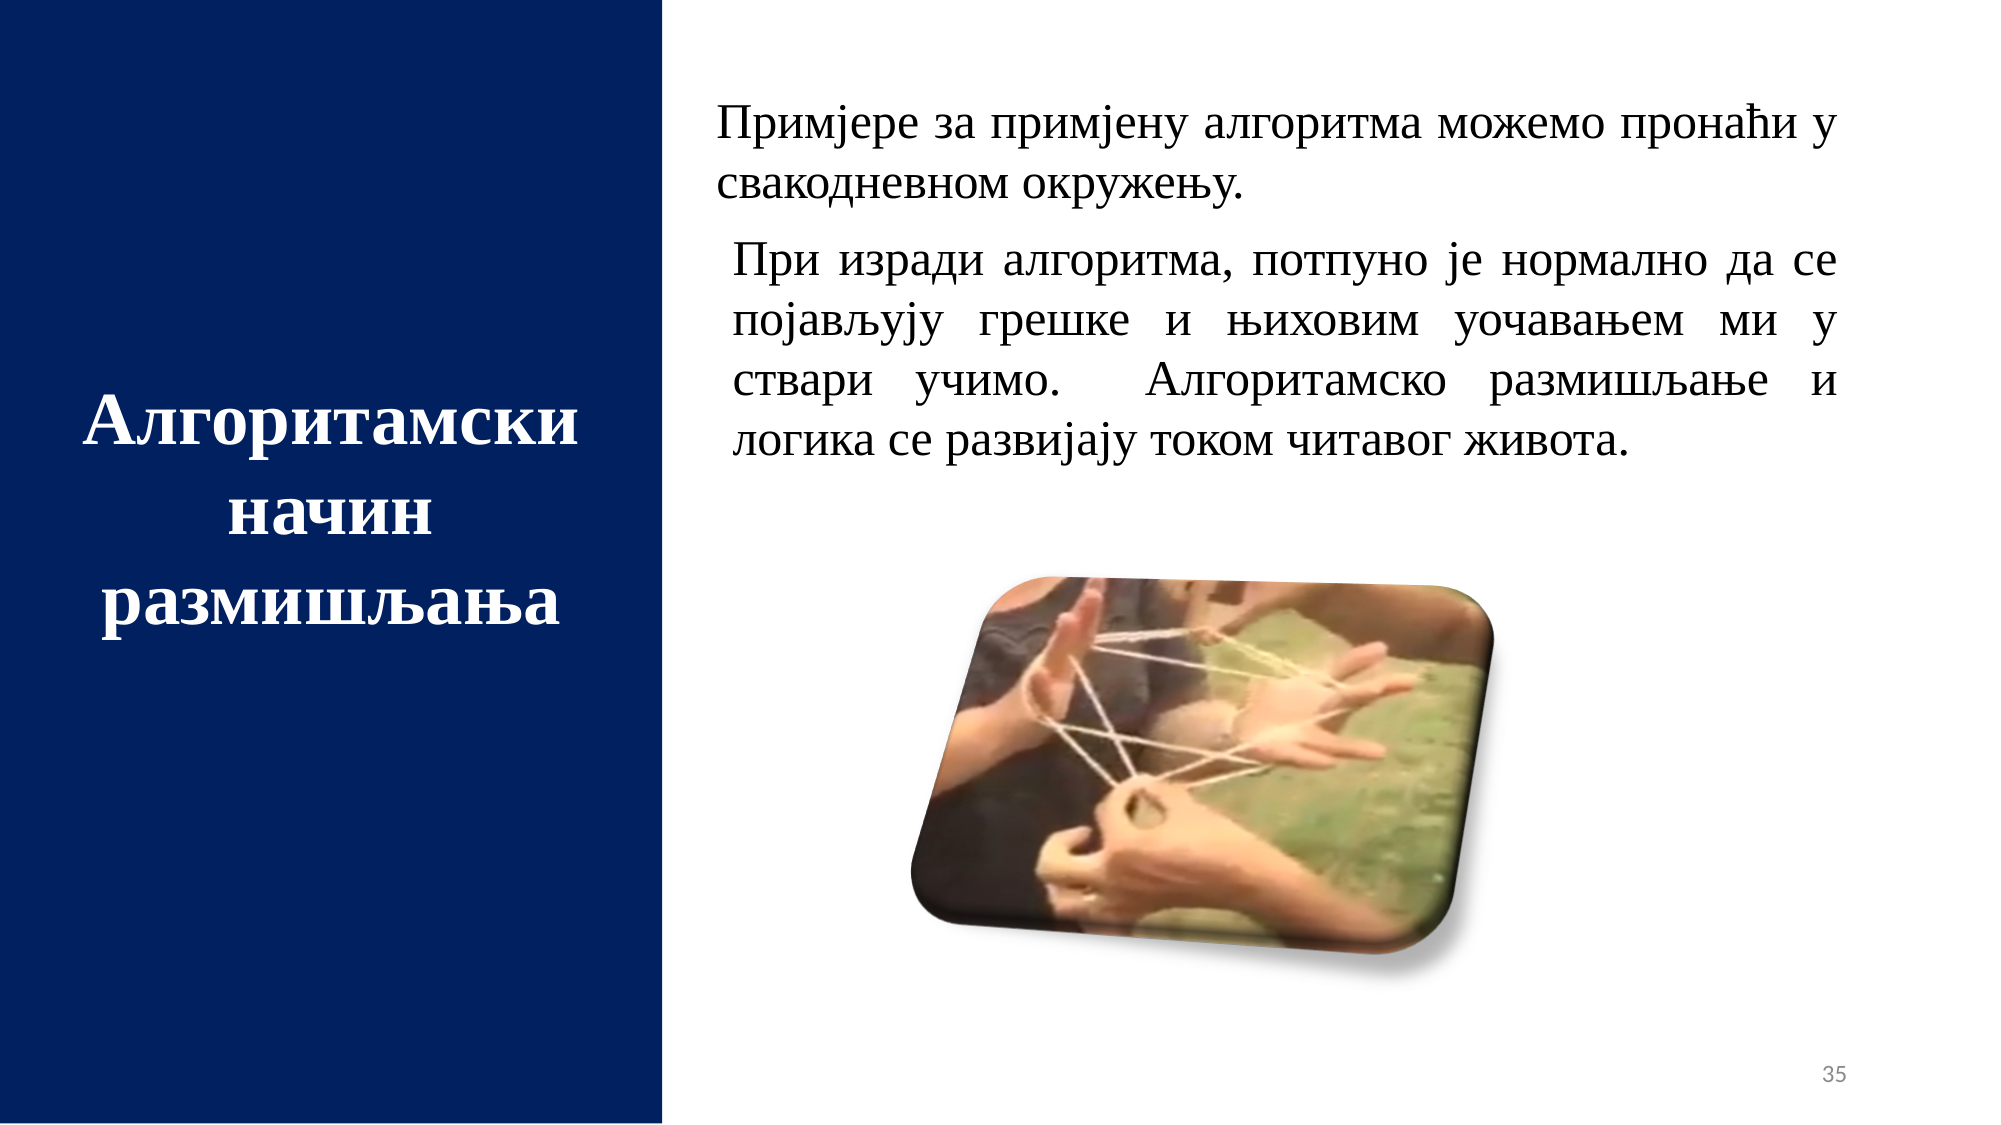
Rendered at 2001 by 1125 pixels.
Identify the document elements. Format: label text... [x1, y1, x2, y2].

text_box [0, 0, 663, 1124]
text_box Примјере за примјену алгоритма можемо пронаћи у свакодневном окружењу. [701, 81, 1853, 217]
slide_number 35 [1412, 1042, 1863, 1103]
picture [862, 561, 1545, 1009]
text_box При изради алгоритма, потпуно је нормално да се појављују грешке и њиховим уочавањем ми у ствари учимо. Алгоритамско размишљање и логика се развијају током читавог живота. [717, 217, 1853, 473]
text_box Алгоритамски начин размишљања [55, 362, 607, 647]
